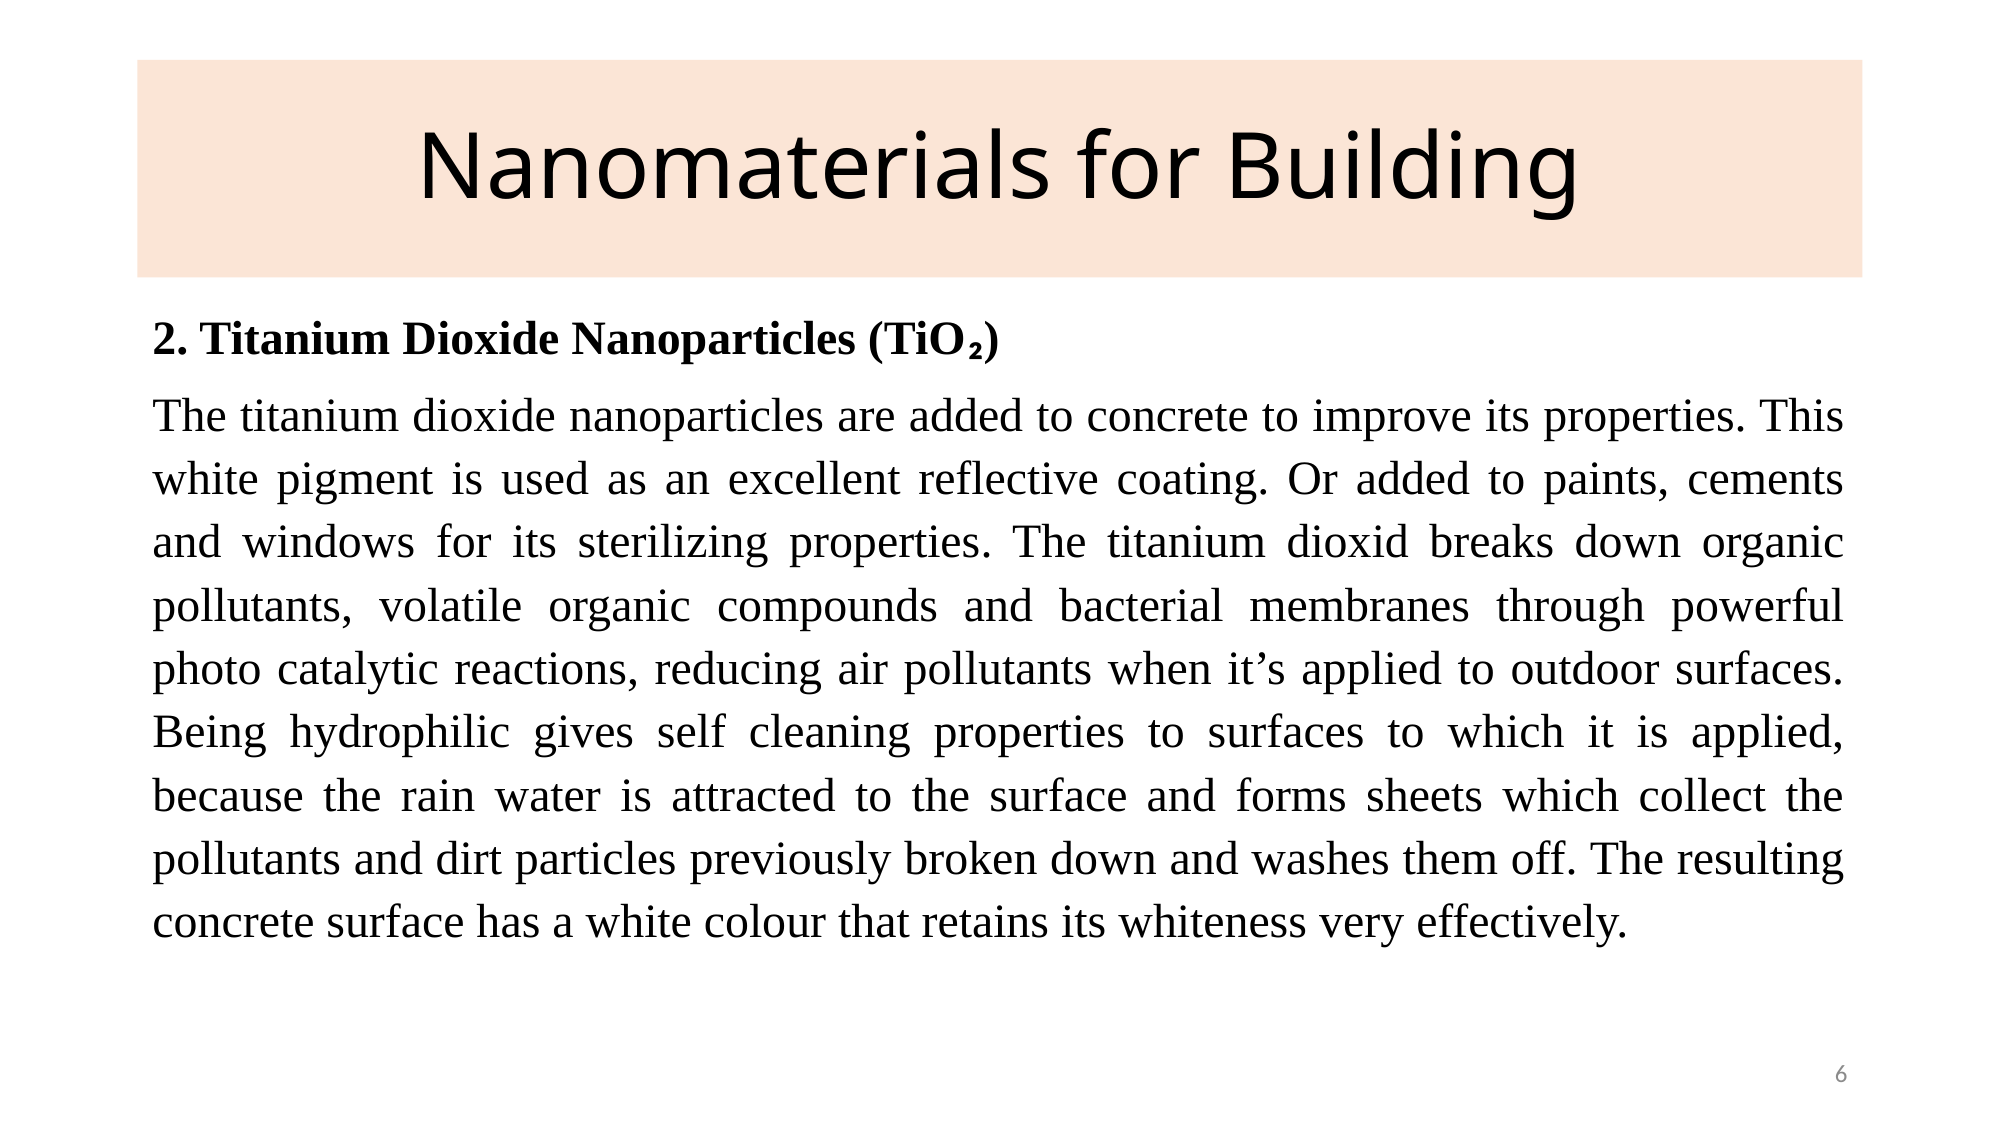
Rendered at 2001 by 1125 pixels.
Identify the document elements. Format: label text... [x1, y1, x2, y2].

list 2. Titanium Dioxide Nanoparticles (TiO₂) The titanium dioxide nanoparticles are added to concrete to improve its properties. This white pigment is used as an excellent reflective coating. Or added to paints, cements and windows for its sterilizing properties. The titanium dioxid breaks down organic pollutants, volatile organic compounds and bacterial membranes through powerful photo catalytic reactions, reducing air pollutants when it’s applied to outdoor surfaces. Being hydrophilic gives self cleaning properties to surfaces to which it is applied, because the rain water is attracted to the surface and forms sheets which collect the pollutants and dirt particles previously broken down and washes them off. The resulting concrete surface has a white colour that retains its whiteness very effectively. [137, 299, 1863, 1014]
title Nanomaterials for Building [137, 59, 1863, 278]
slide_number 6 [1412, 1042, 1863, 1103]
